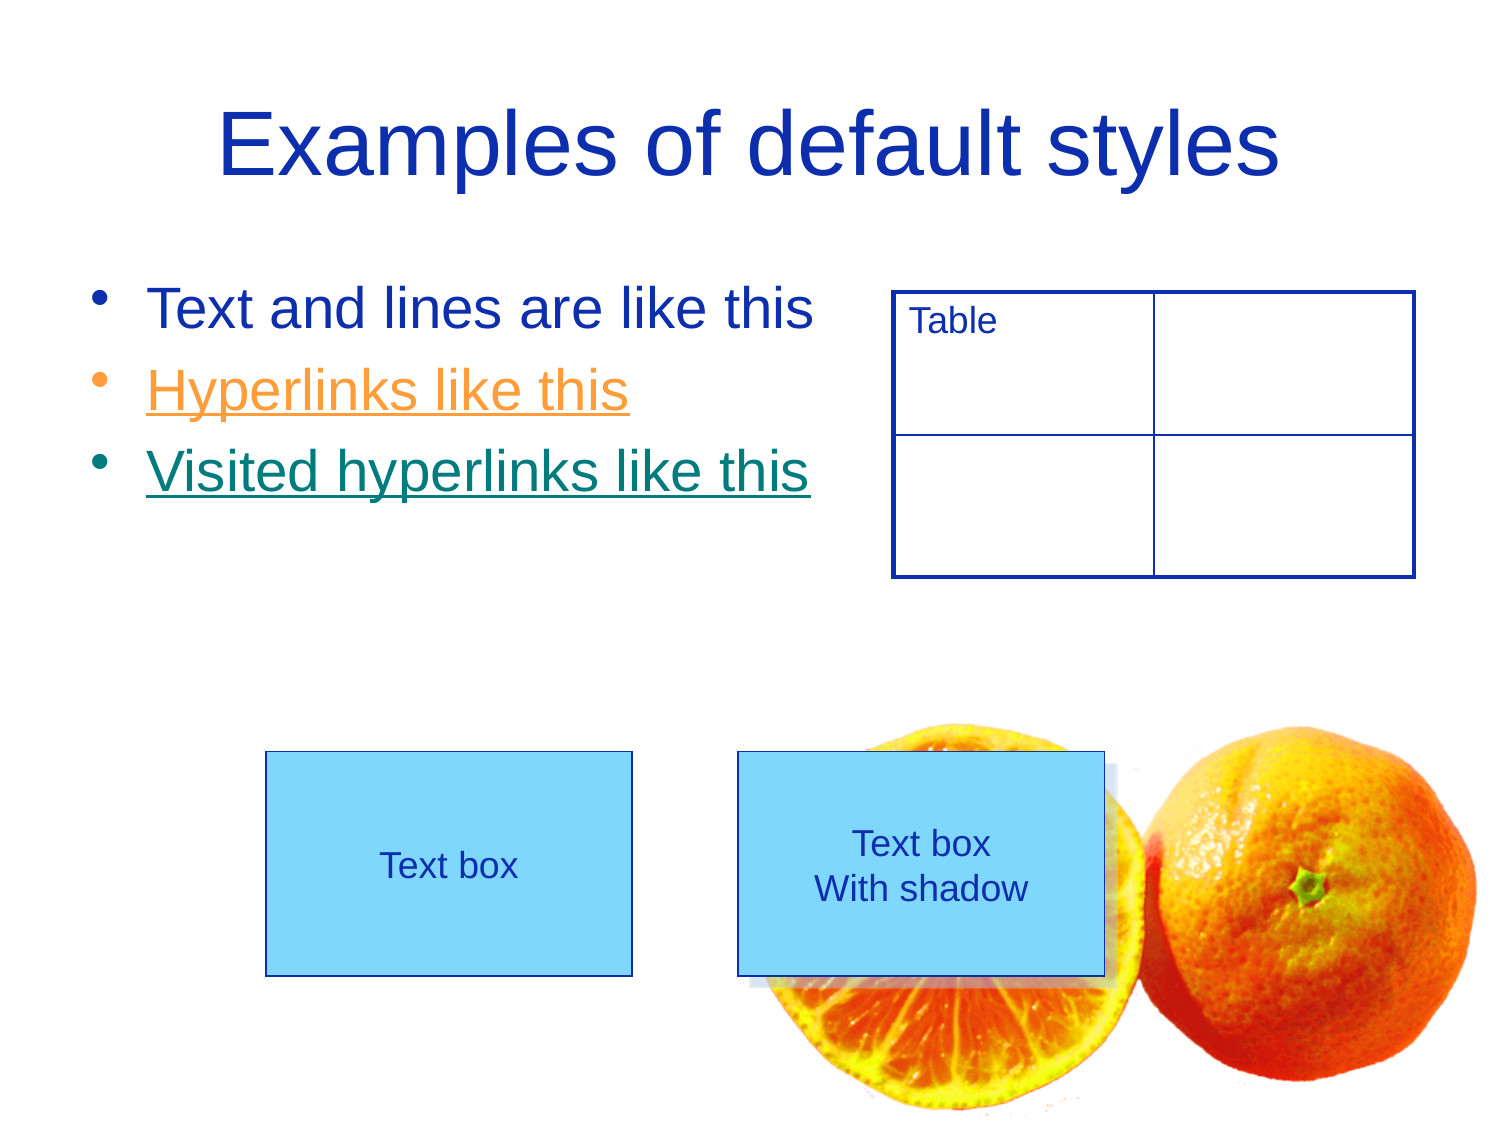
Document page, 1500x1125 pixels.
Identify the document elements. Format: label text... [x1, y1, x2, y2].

table_header Table [896, 294, 1153, 434]
table_cell [896, 436, 1153, 575]
picture [750, 699, 1486, 1125]
table_cell [1155, 436, 1412, 575]
text_box Text box [265, 751, 632, 976]
text_box Text box With shadow [738, 751, 1105, 976]
list Text and lines are like this Hyperlinks like this Visited hyperlinks like this [75, 262, 845, 1005]
title Examples of default styles [75, 45, 1425, 233]
table_header [1155, 294, 1412, 434]
